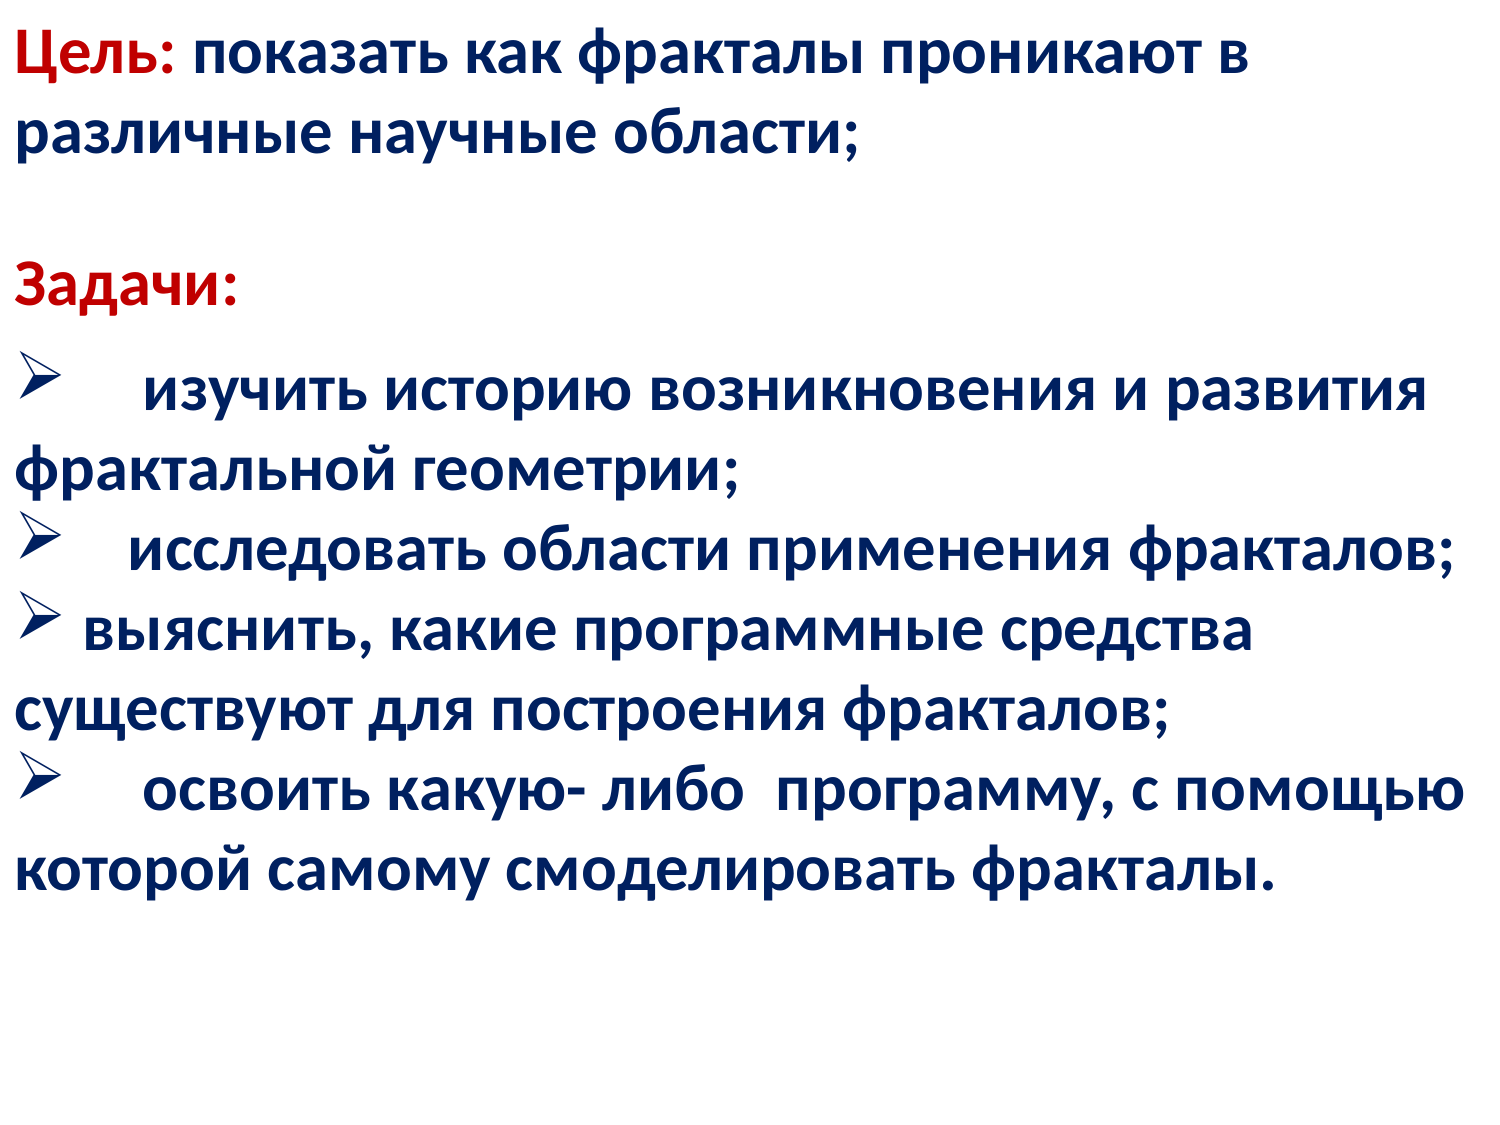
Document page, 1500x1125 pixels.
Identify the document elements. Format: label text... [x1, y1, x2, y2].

text_box Задачи: изучить историю возникновения и развития фрактальной геометрии; исследовать области применения фракталов; выяснить, какие программные средства существуют для построения фракталов; освоить какую- либо программу, с помощью которой самому смоделировать фракталы. [0, 231, 1500, 956]
text_box Цель: показать как фракталы проникают в различные научные области; [0, 0, 1500, 175]
